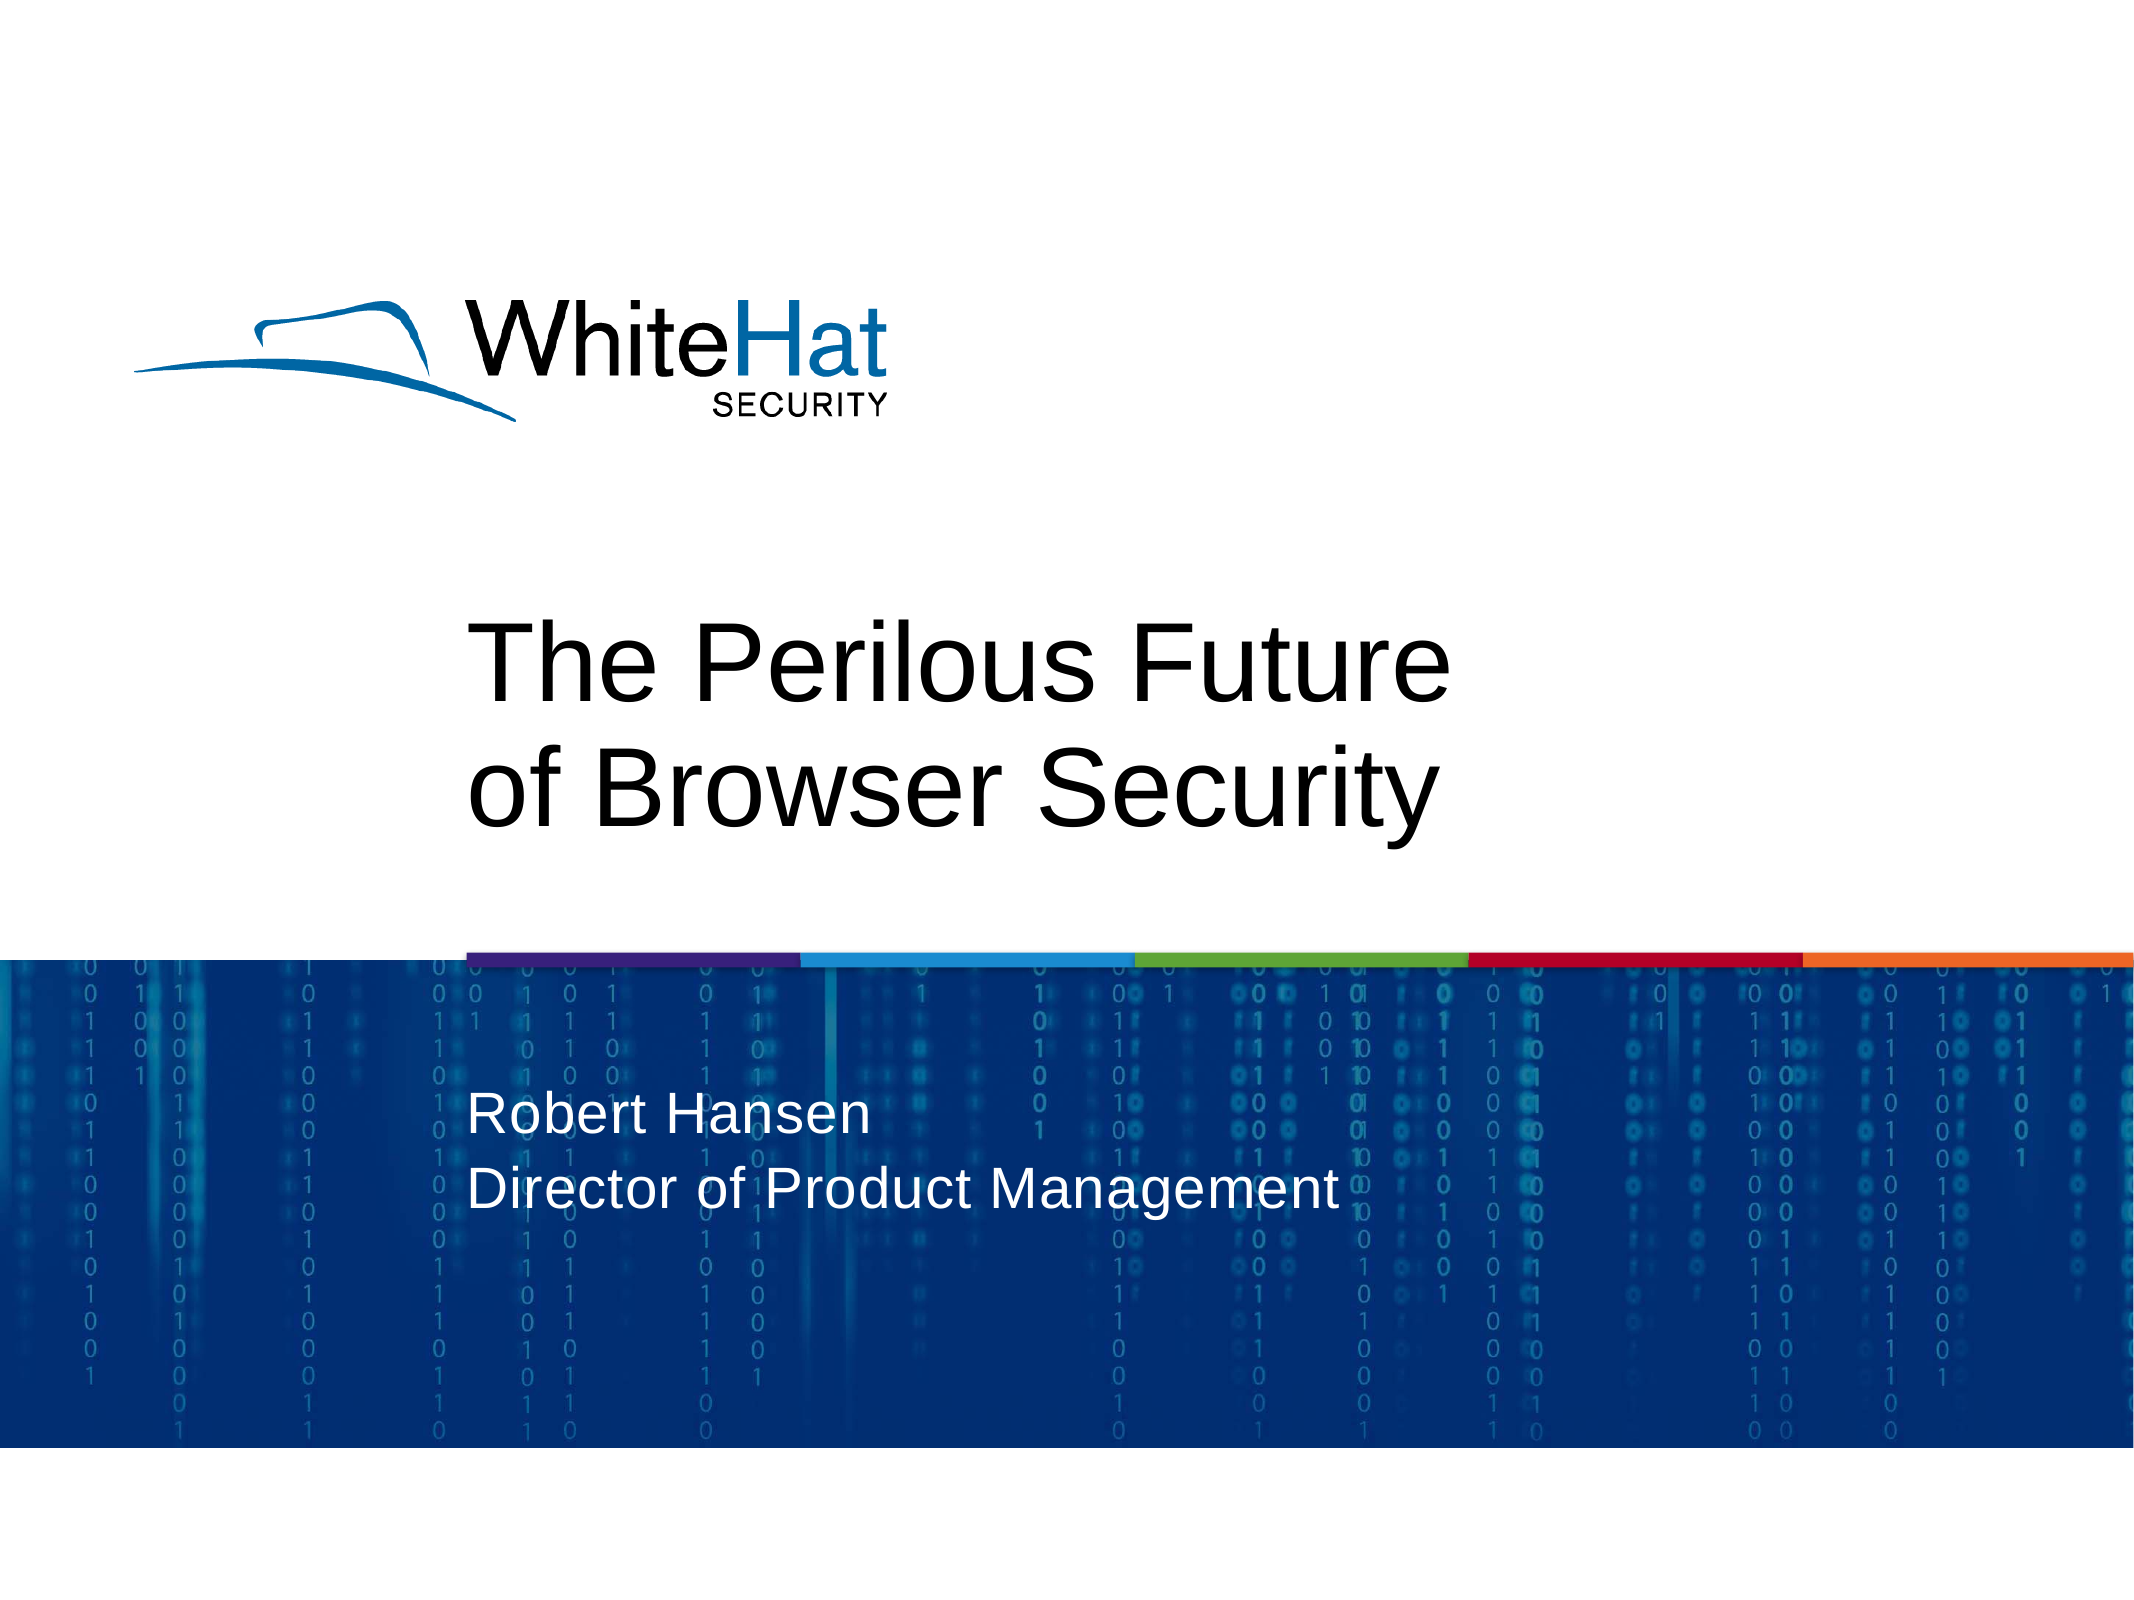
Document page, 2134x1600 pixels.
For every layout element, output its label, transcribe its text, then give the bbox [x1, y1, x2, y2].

title The Perilous Future of Browser Security [466, 558, 2025, 849]
picture [0, 960, 2134, 1448]
list Robert Hansen Director of Product Management [466, 1083, 2025, 1426]
picture [134, 300, 887, 422]
